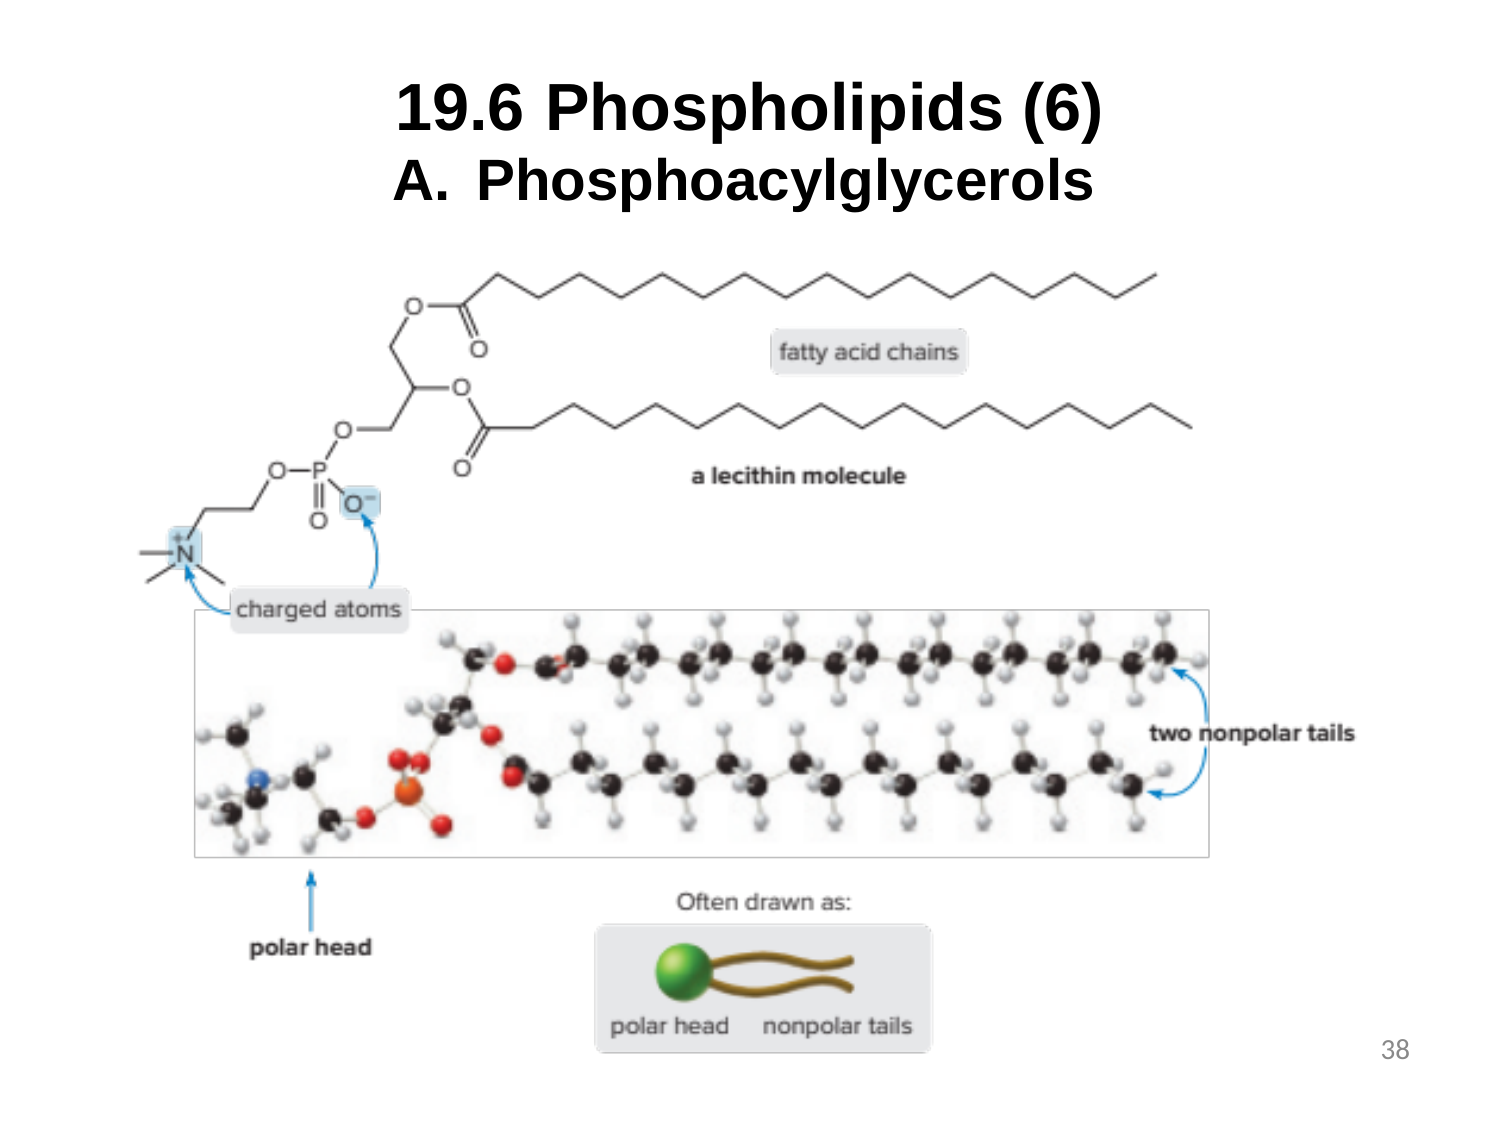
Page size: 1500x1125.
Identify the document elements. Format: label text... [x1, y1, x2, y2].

title 19.6 Phospholipids (6) [75, 45, 1425, 163]
list Phosphoacylglycerols [377, 134, 1128, 222]
picture [131, 251, 1369, 1061]
